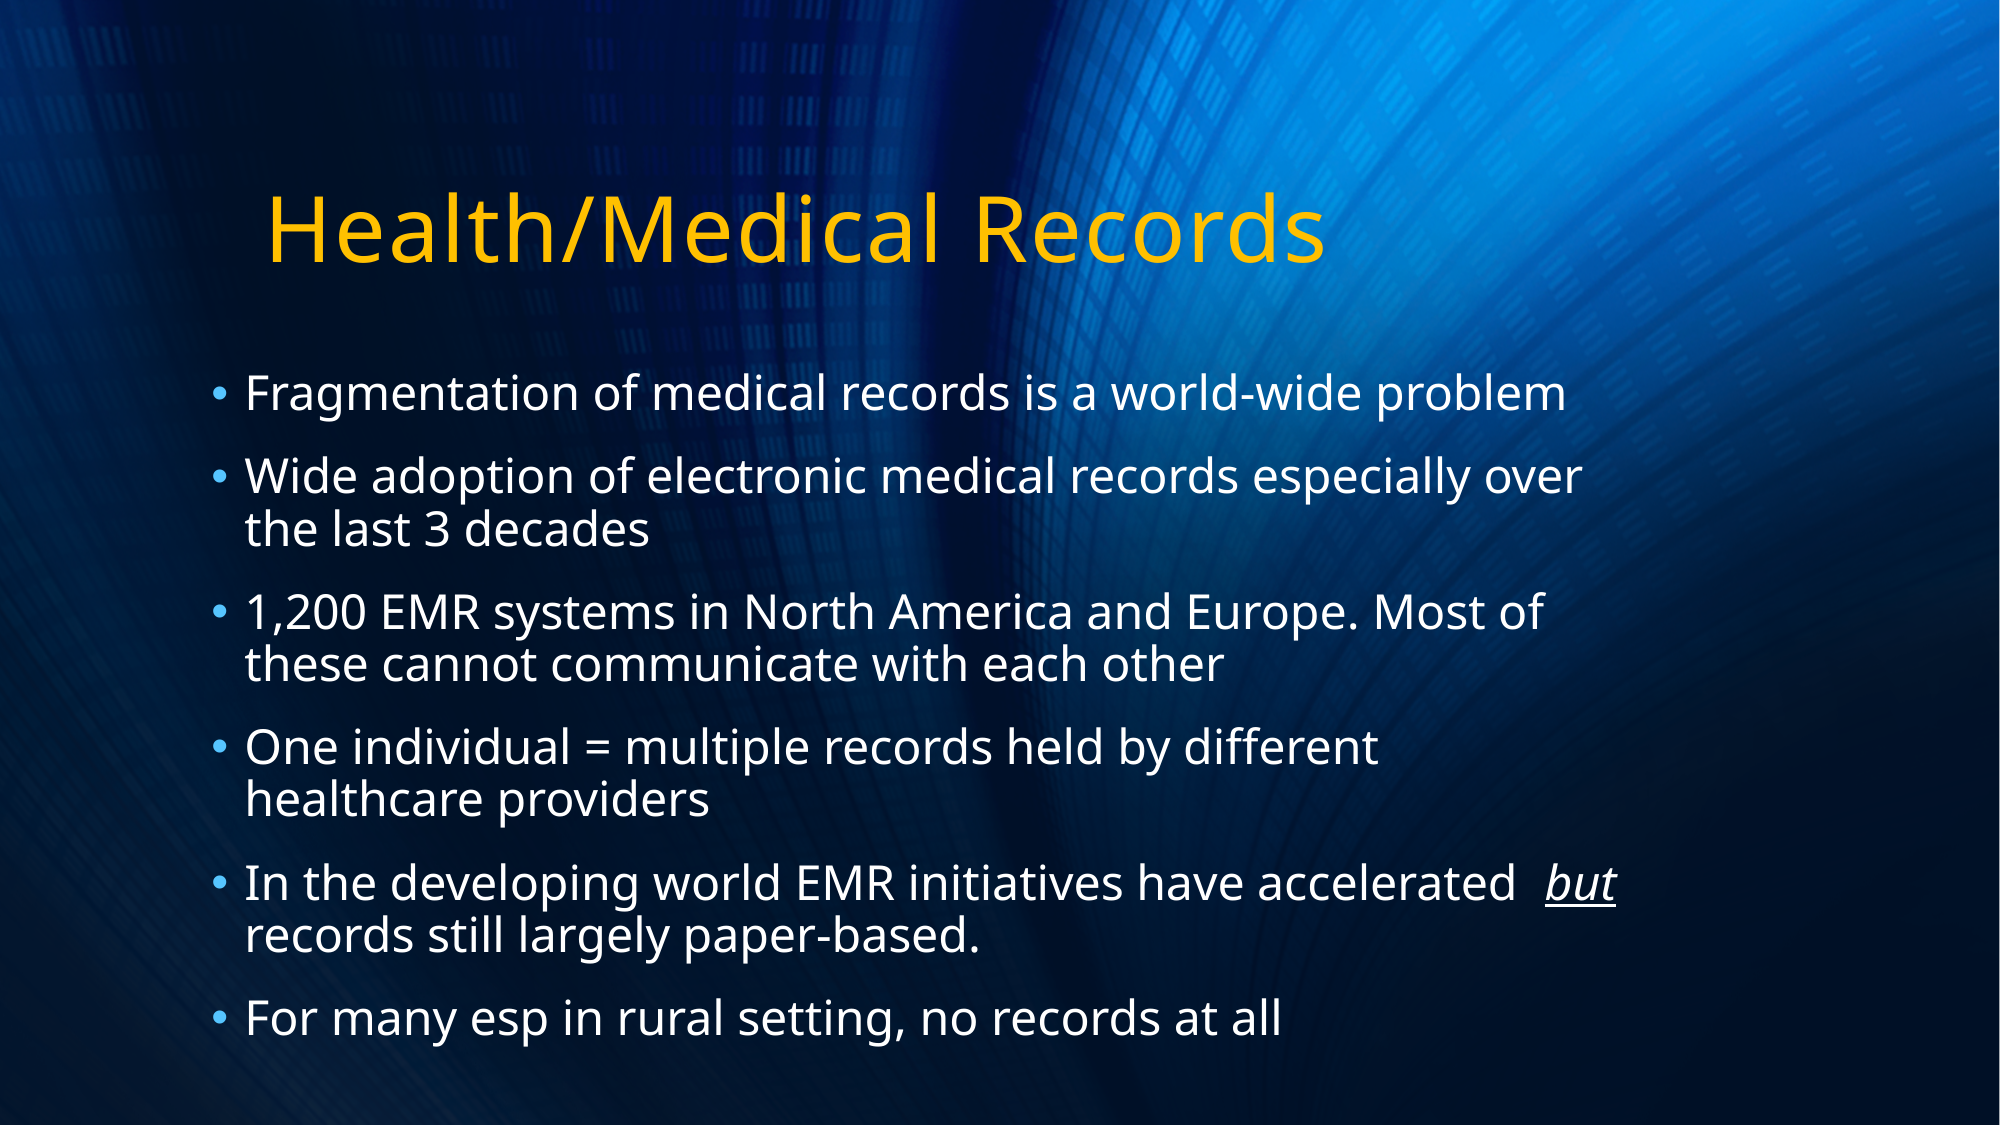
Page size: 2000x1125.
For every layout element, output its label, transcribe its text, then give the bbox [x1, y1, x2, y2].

text_box Fragmentation of medical records is a world-wide problem Wide adoption of electronic medical records especially over the last 3 decades 1,200 EMR systems in North America and Europe. Most of these cannot communicate with each other One individual = multiple records held by different healthcare providers In the developing world EMR initiatives have accelerated but records still largely paper-based. For many esp in rural setting, no records at all [196, 361, 1645, 1059]
picture [0, 0, 2000, 1125]
title Health/Medical Records [249, 62, 1750, 288]
